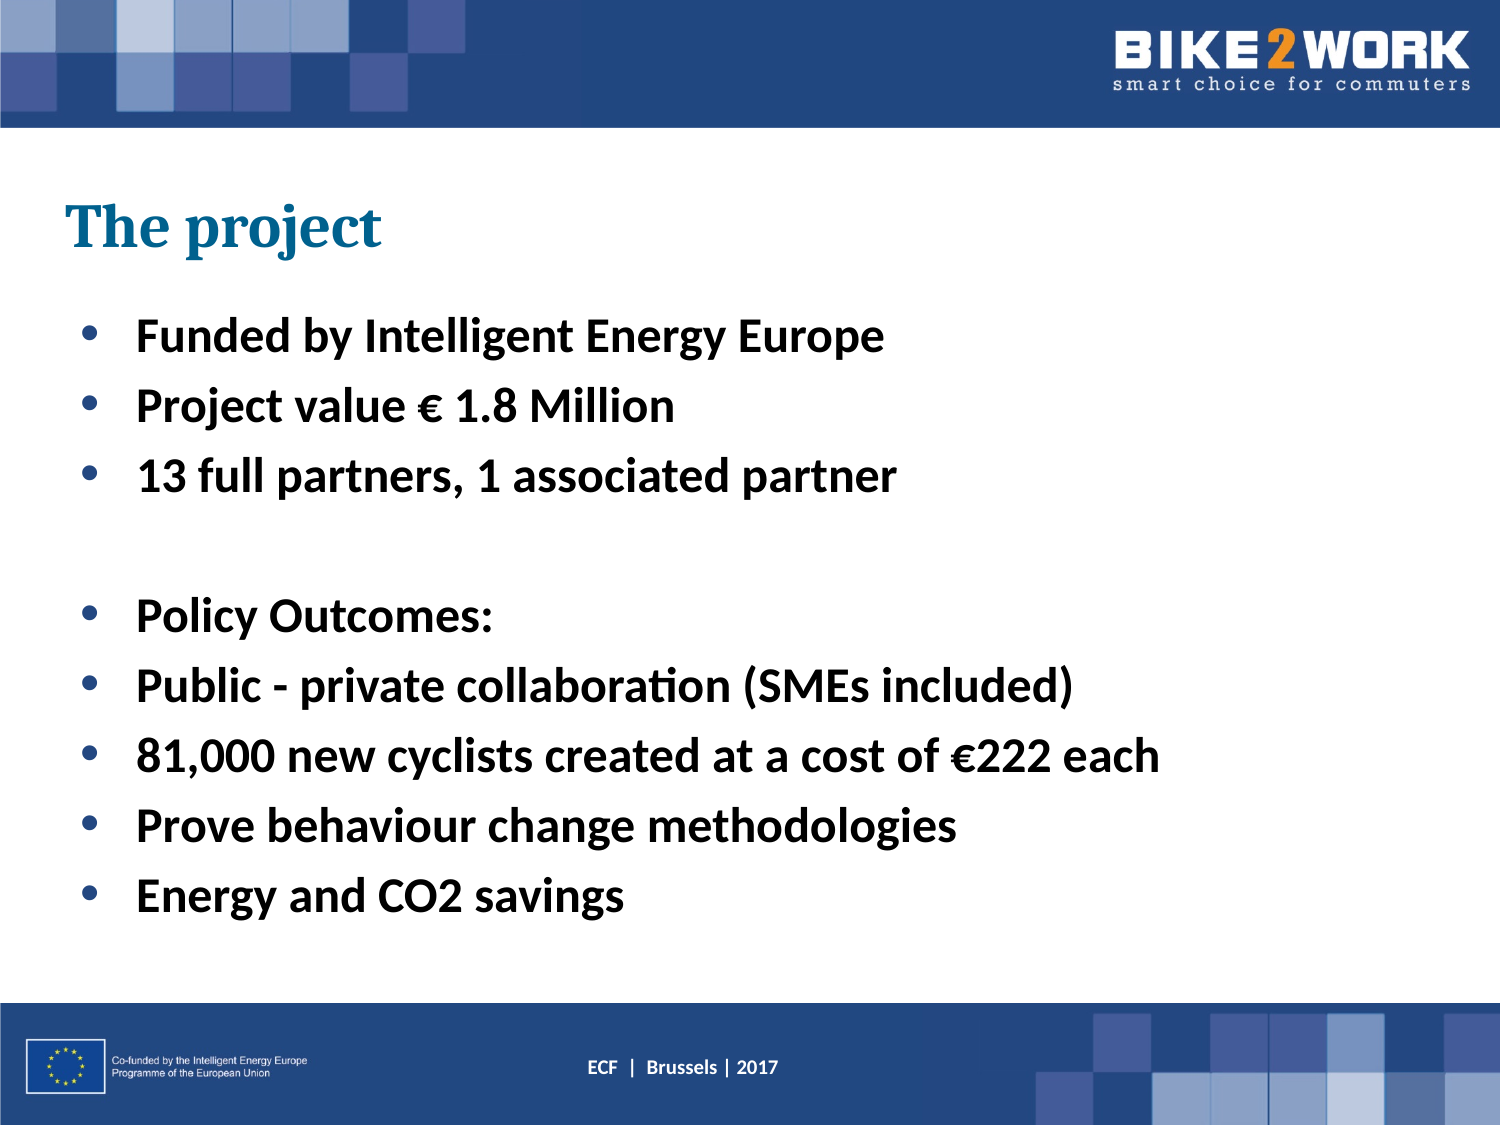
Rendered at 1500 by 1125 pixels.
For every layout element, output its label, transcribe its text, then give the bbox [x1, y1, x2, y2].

title The project [64, 177, 1443, 278]
picture [0, 0, 1500, 128]
list Funded by Intelligent Energy Europe Project value € 1.8 Million 13 full partners, 1 associated partner Policy Outcomes: Public - private collaboration (SMEs included) 81,000 new cyclists created at a cost of €222 each Prove behaviour change methodologies Energy and CO2 savings [64, 295, 1443, 983]
picture [0, 1003, 1500, 1125]
